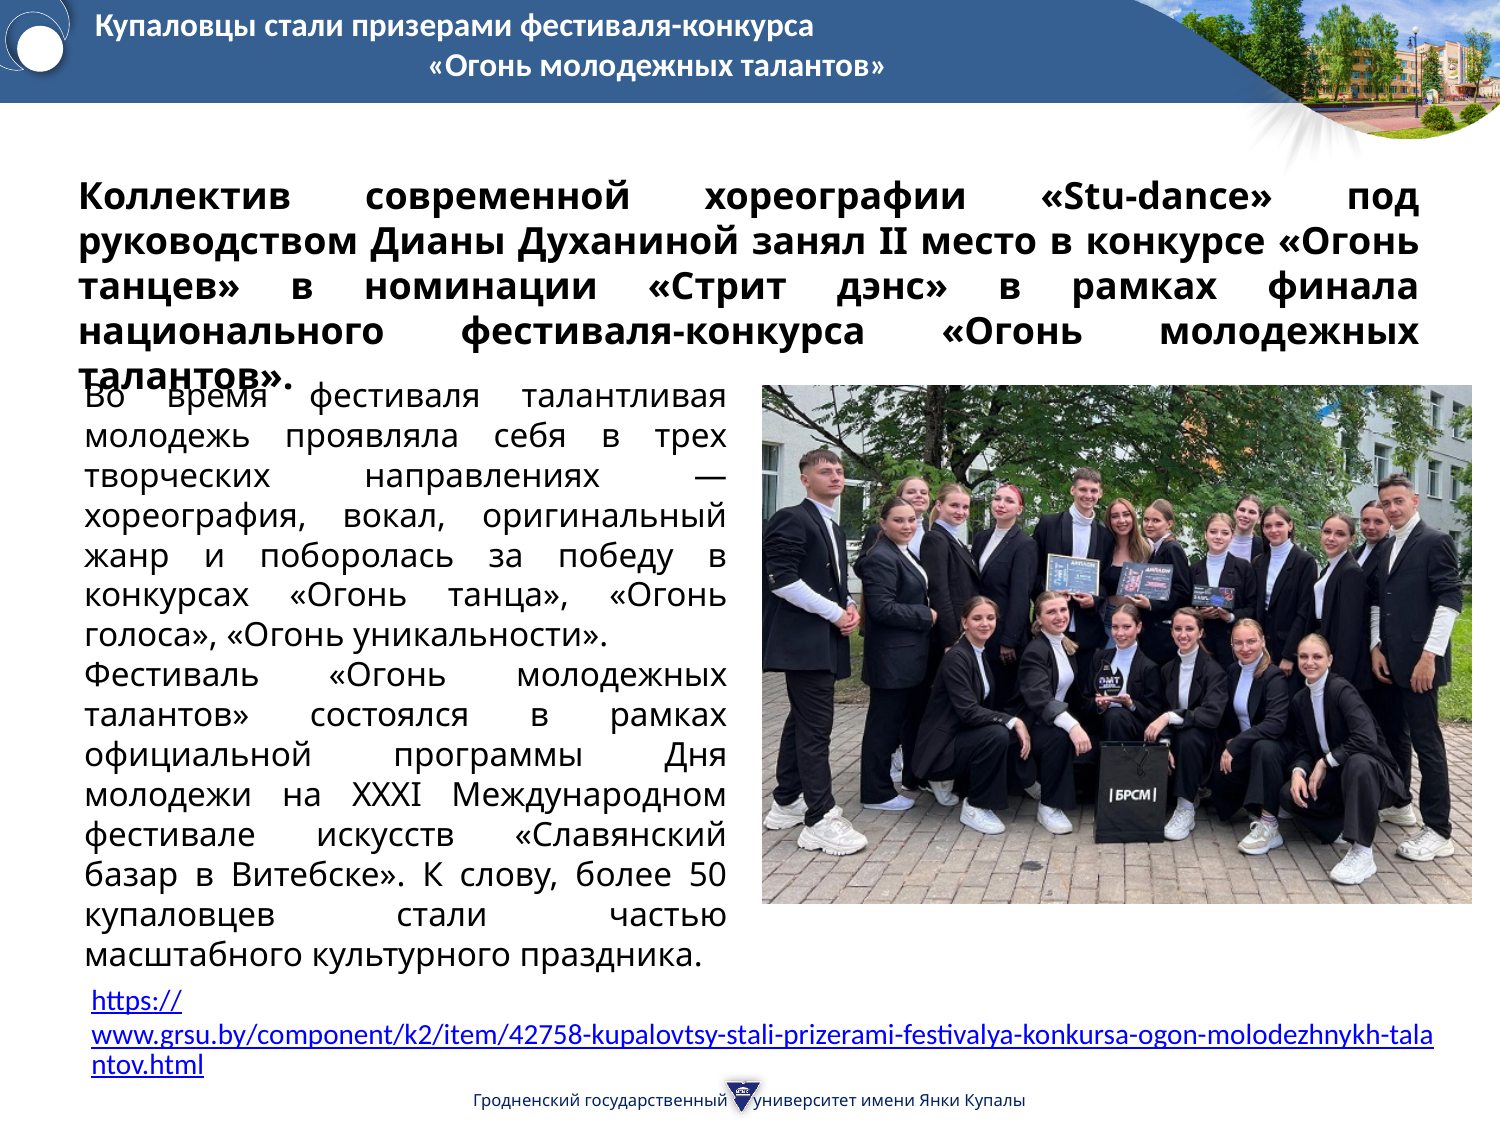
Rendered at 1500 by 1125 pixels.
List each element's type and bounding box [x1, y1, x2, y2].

picture [762, 385, 1472, 904]
text_box [0, 0, 1500, 1118]
